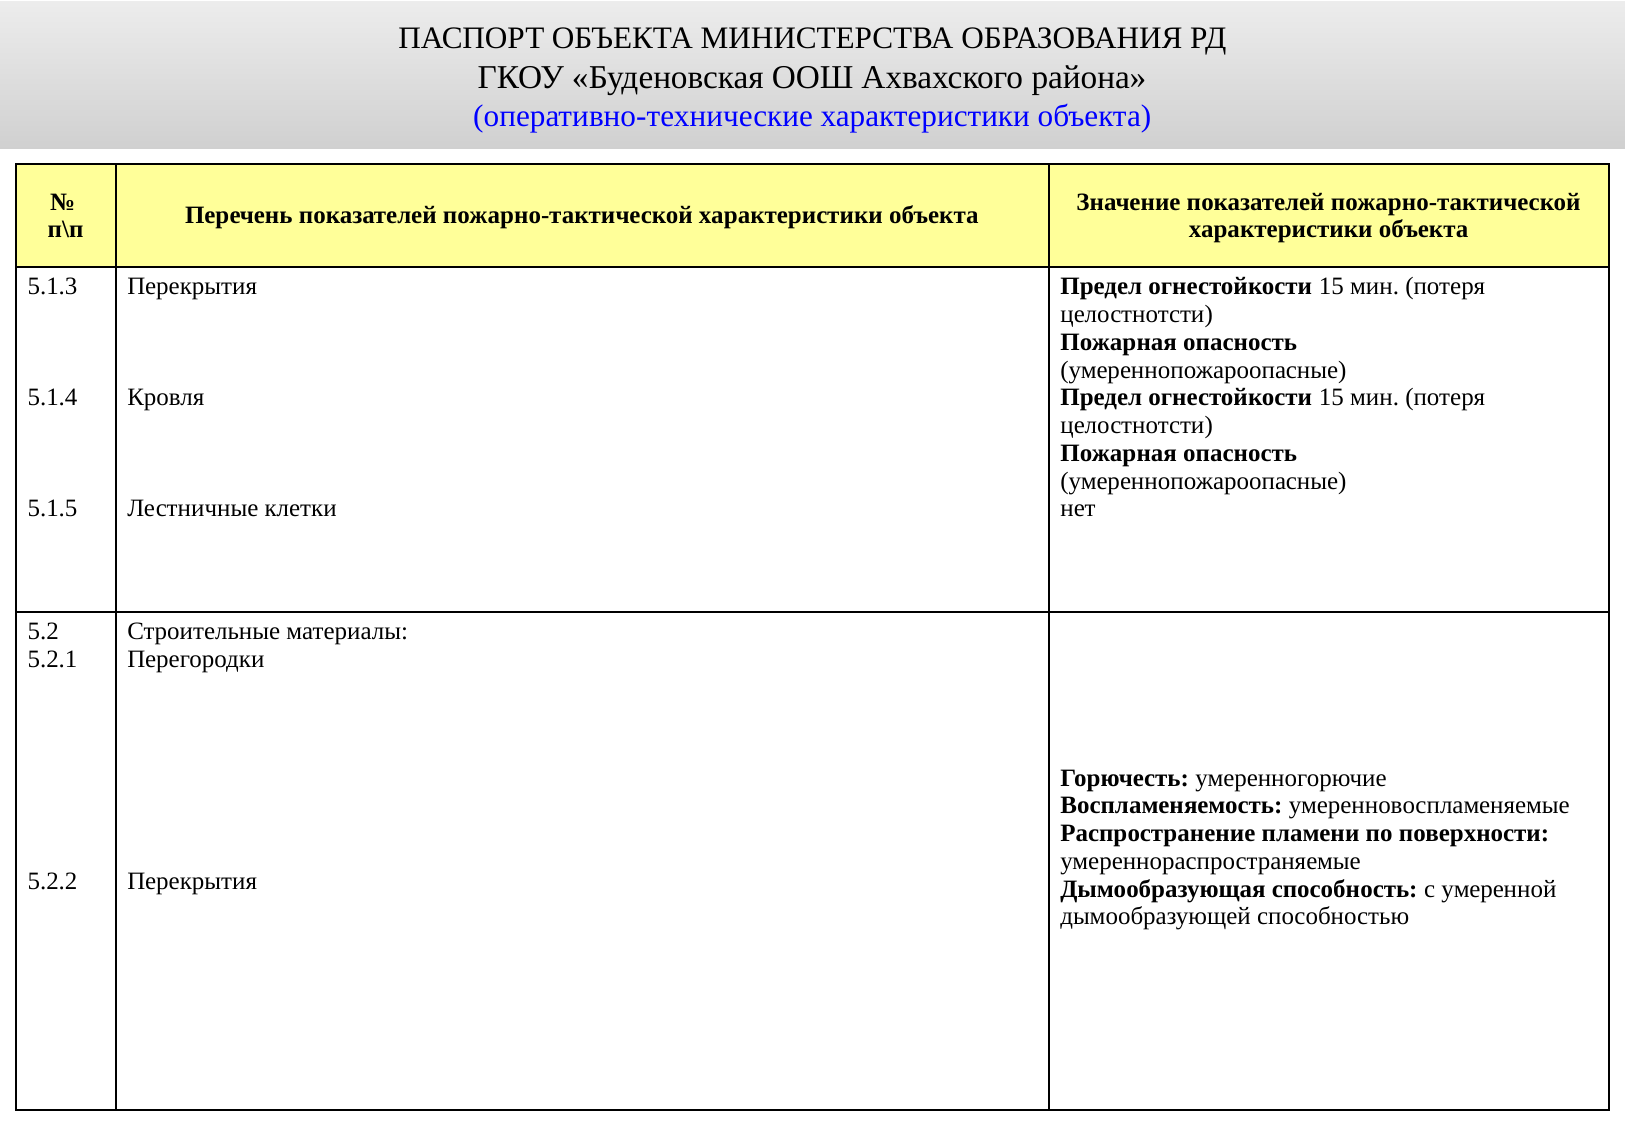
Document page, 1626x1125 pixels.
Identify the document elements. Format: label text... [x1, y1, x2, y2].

text_box ПАСПОРТ ОБЪЕКТА МИНИСТЕРСТВА ОБРАЗОВАНИЯ РД ГКОУ «Буденовская ООШ Ахвахского района» (оперативно-технические характеристики объекта) [0, 1, 1625, 149]
table_header Значение показателей пожарно-тактической характеристики объекта [1050, 165, 1608, 266]
table_cell Предел огнестойкости 15 мин. (потеря целостнотсти) Пожарная опасность (умереннопожароопасные) Предел огнестойкости 15 мин. (потеря целостнотсти) Пожарная опасность (умереннопожароопасные) нет [1050, 268, 1608, 611]
table_header № п\п [17, 165, 115, 266]
table_header Перечень показателей пожарно-тактической характеристики объекта [117, 165, 1048, 266]
table_cell Горючесть: умеренногорючие Воспламеняемость: умеренновоспламеняемые Распространение пламени по поверхности: умереннораспространяемые Дымообразующая способность: с умеренной дымообразующей способностью [1050, 613, 1608, 1109]
table_cell Перекрытия Кровля Лестничные клетки [117, 268, 1048, 611]
table_cell 5.2 5.2.1 5.2.2 [17, 613, 115, 1109]
table_cell Строительные материалы: Перегородки Перекрытия [117, 613, 1048, 1109]
table_cell 5.1.3 5.1.4 5.1.5 [17, 268, 115, 611]
